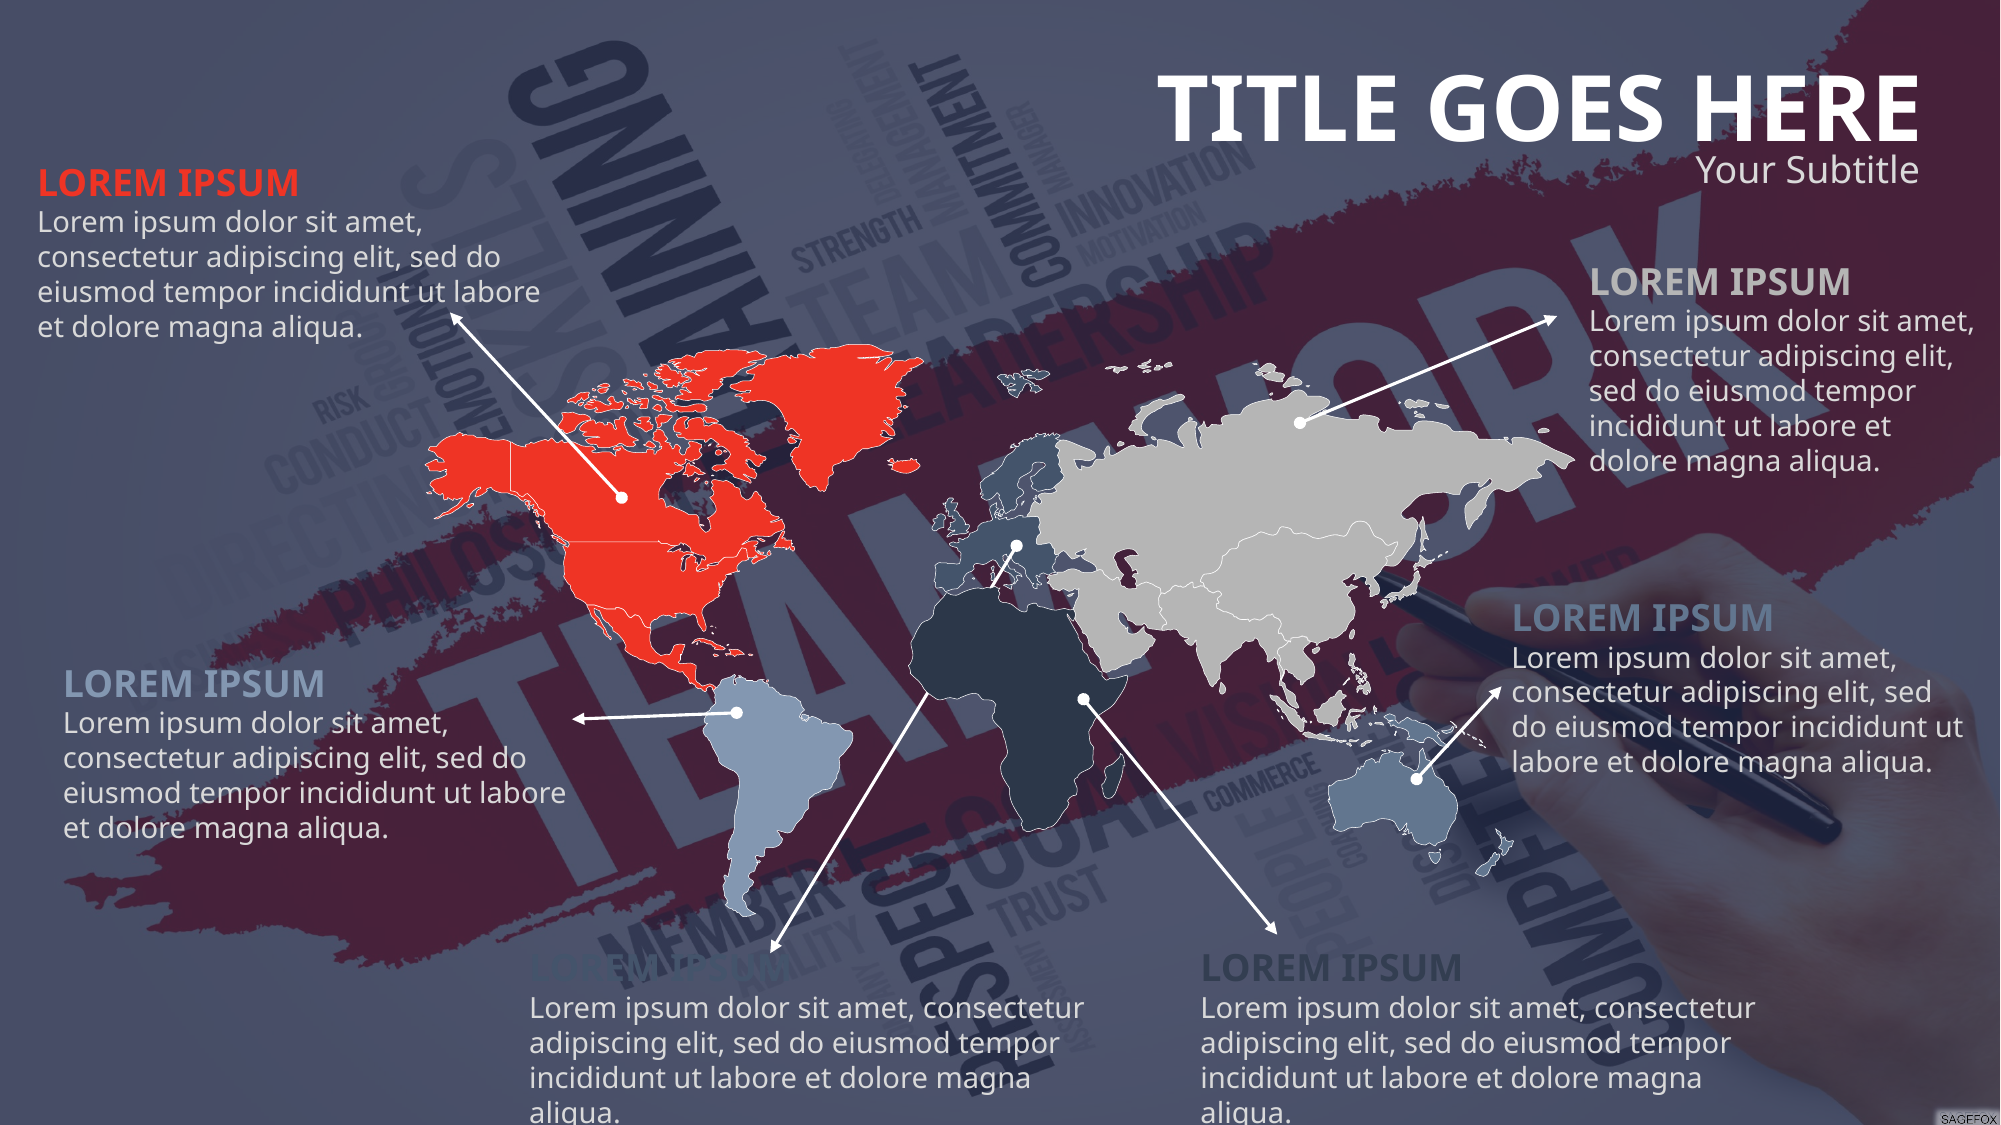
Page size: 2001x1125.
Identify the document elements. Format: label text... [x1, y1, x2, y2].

text_box LOREM IPSUM Lorem ipsum dolor sit amet, consectetur adipiscing elit, sed do eiusmod tempor incididunt ut labore et dolore magna aliqua. [52, 654, 600, 850]
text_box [1083, 699, 1278, 935]
text_box LOREM IPSUM Lorem ipsum dolor sit amet, consectetur adipiscing elit, sed do eiusmod tempor incididunt ut labore et dolore magna aliqua. [27, 153, 574, 349]
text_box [770, 545, 1017, 954]
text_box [571, 712, 737, 720]
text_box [424, 344, 924, 692]
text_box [702, 692, 770, 917]
text_box LOREM IPSUM Lorem ipsum dolor sit amet, consectetur adipiscing elit, sed do eiusmod tempor incididunt ut labore et dolore magna aliqua. [519, 939, 1136, 1125]
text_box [908, 586, 1128, 832]
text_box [449, 312, 622, 498]
text_box LOREM IPSUM Lorem ipsum dolor sit amet, consectetur adipiscing elit, sed do eiusmod tempor incididunt ut labore et dolore magna aliqua. [1514, 588, 1984, 784]
text_box LOREM IPSUM Lorem ipsum dolor sit amet, consectetur adipiscing elit, sed do eiusmod tempor incididunt ut labore et dolore magna aliqua. [1578, 252, 1994, 483]
text_box LOREM IPSUM Lorem ipsum dolor sit amet, consectetur adipiscing elit, sed do eiusmod tempor incididunt ut labore et dolore magna aliqua. [1190, 938, 1801, 1125]
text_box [1327, 747, 1514, 877]
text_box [1299, 316, 1558, 423]
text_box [1035, 42, 1939, 199]
picture [1938, 1114, 1999, 1125]
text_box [1416, 687, 1502, 780]
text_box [931, 369, 1065, 586]
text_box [1026, 359, 1575, 747]
